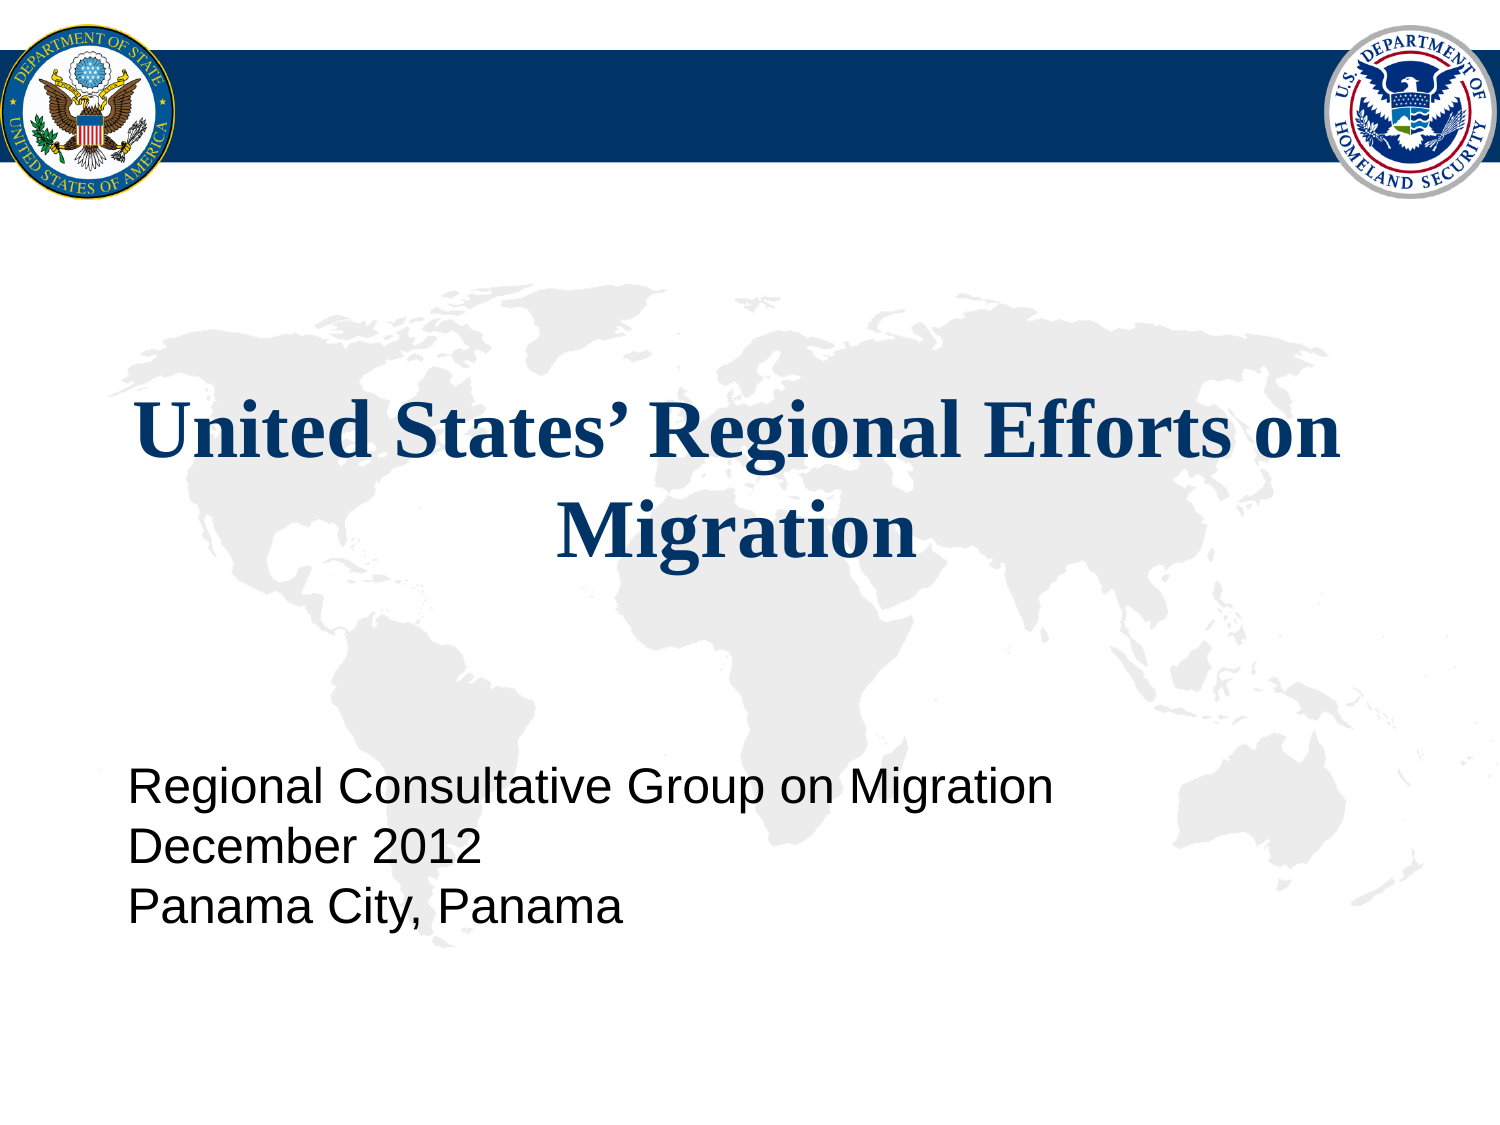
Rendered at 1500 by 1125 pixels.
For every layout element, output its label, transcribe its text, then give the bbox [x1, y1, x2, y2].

title [187, 50, 1313, 163]
text_box United States’ Regional Efforts on Migration Regional Consultative Group on Migration December 2012 Panama City, Panama [112, 249, 1363, 942]
picture [0, 24, 175, 200]
picture [1320, 24, 1500, 201]
picture [99, 274, 1500, 968]
